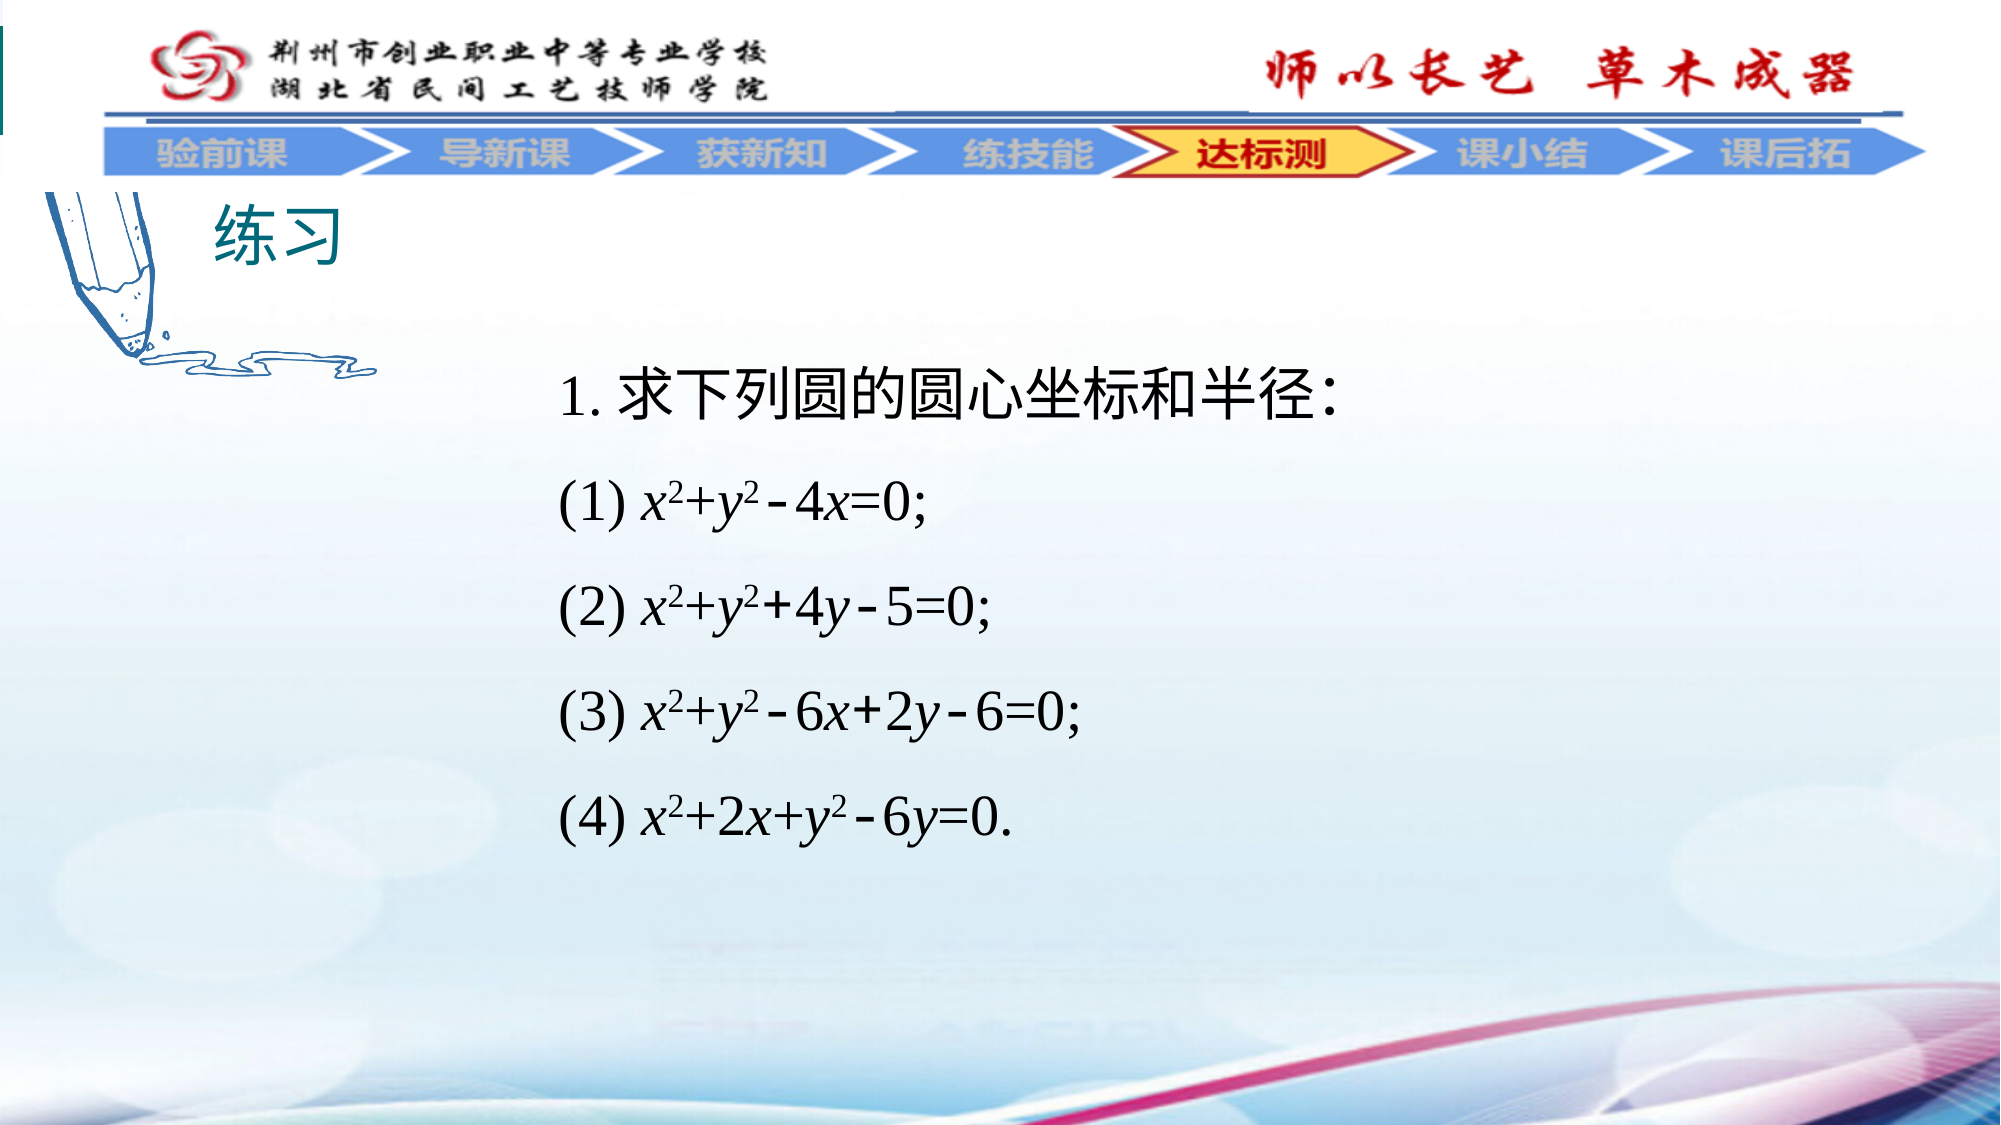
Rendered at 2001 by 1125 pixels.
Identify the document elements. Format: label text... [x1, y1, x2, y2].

picture [0, 0, 2000, 1125]
text_box 1.求下列圆的圆心坐标和半径： (1) x2+y2-4x=0; (2) x2+y2+4y-5=0; (3) x2+y2-6x+2y-6=0; (4) x2+2x+y2-6y=0. [500, 314, 1500, 855]
